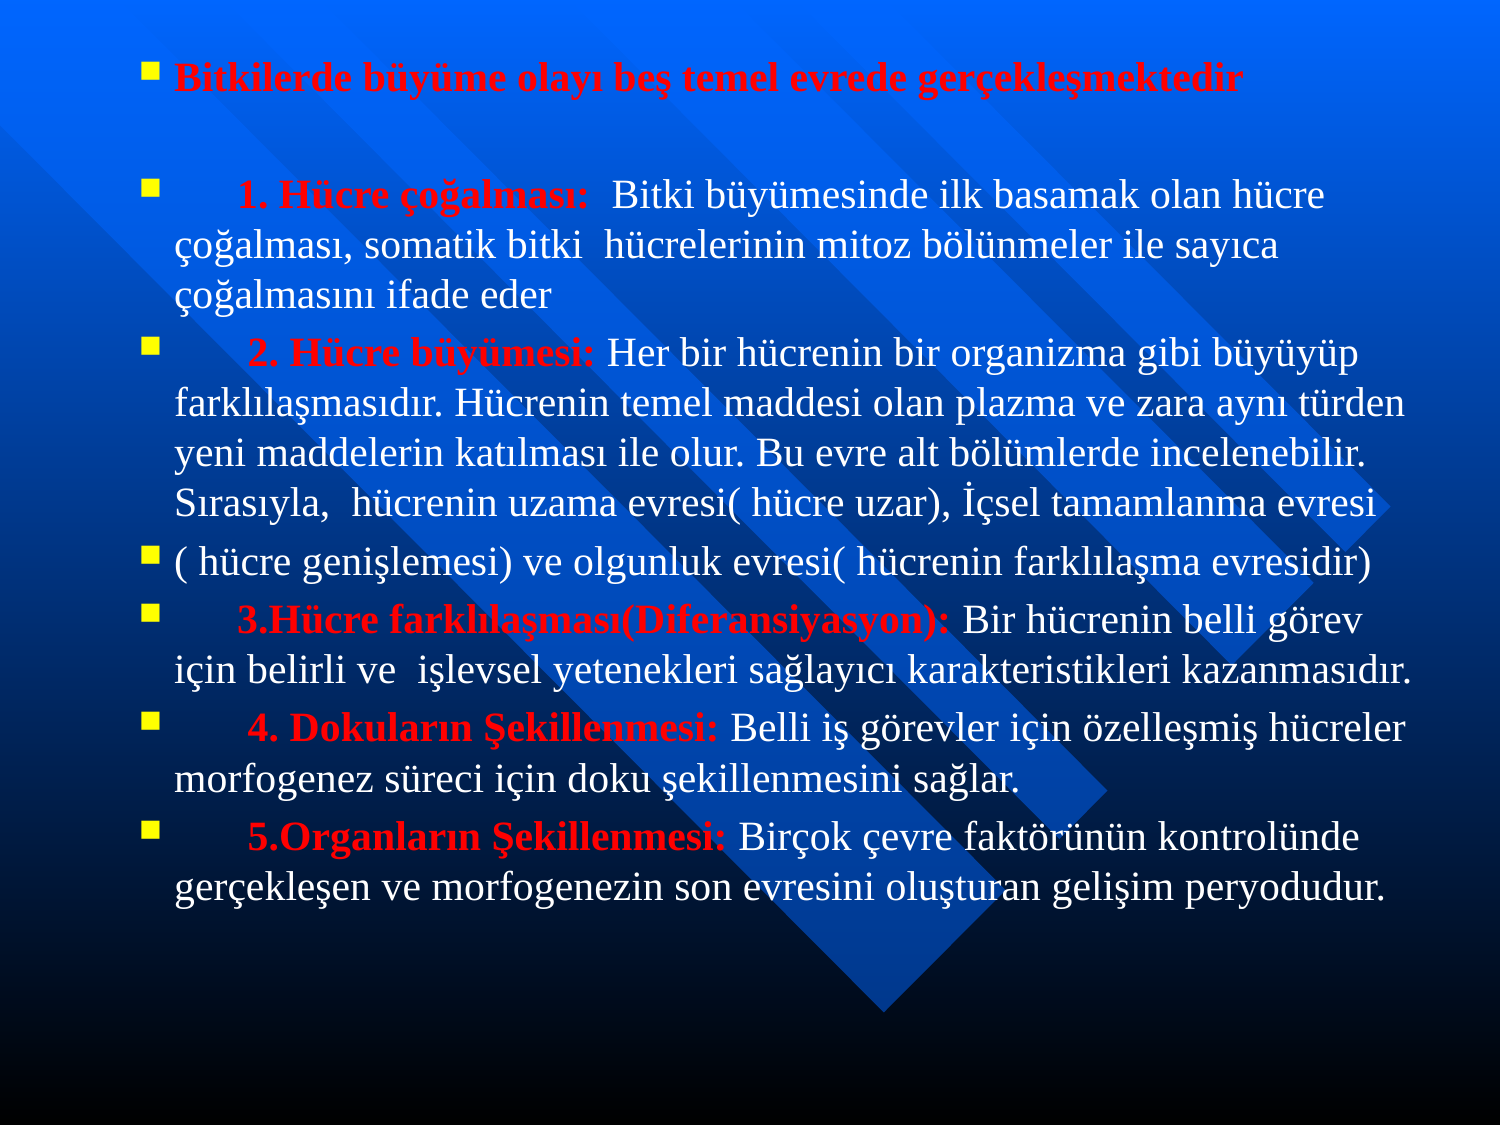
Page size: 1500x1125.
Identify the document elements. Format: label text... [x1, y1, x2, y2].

text_box Bitkilerde büyüme olayı beş temel evrede gerçekleşmektedir 1. Hücre çoğalması: Bitki büyümesinde ilk basamak olan hücre çoğalması, somatik bitki hücrelerinin mitoz bölünmeler ile sayıca çoğalmasını ifade eder 2. Hücre büyümesi: Her bir hücrenin bir organizma gibi büyüyüp farklılaşmasıdır. Hücrenin temel maddesi olan plazma ve zara aynı türden yeni maddelerin katılması ile olur. Bu evre alt bölümlerde incelenebilir. Sırasıyla, hücrenin uzama evresi( hücre uzar), İçsel tamamlanma evresi ( hücre genişlemesi) ve olgunluk evresi( hücrenin farklılaşma evresidir) 3.Hücre farklılaşması(Diferansiyasyon): Bir hücrenin belli görev için belirli ve işlevsel yetenekleri sağlayıcı karakteristikleri kazanmasıdır. 4. Dokuların Şekillenmesi: Belli iş görevler için özelleşmiş hücreler morfogenez süreci için doku şekillenmesini sağlar. 5.Organların Şekillenmesi: Birçok çevre faktörünün kontrolünde gerçekleşen ve morfogenezin son evresini oluşturan gelişim peryodudur. [123, 42, 1436, 975]
